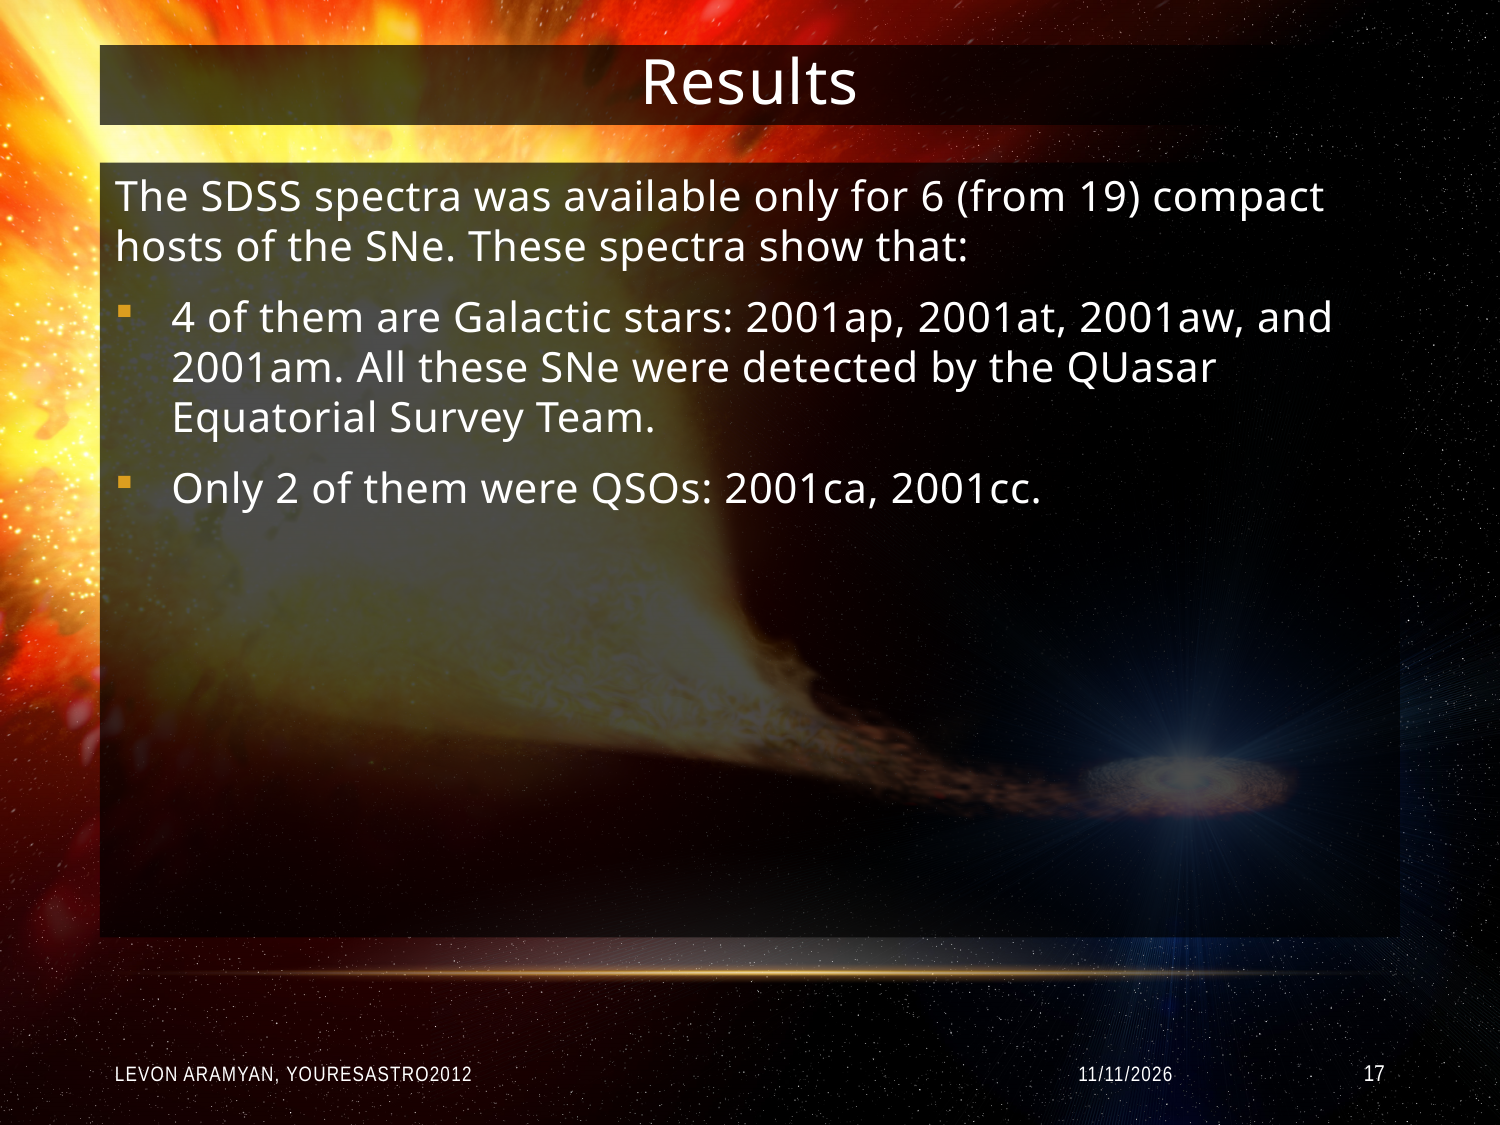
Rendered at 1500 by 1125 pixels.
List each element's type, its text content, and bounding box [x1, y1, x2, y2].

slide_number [937, 1042, 1188, 1103]
title Results [99, 45, 1400, 125]
footer Levon Aramyan, YouResAstro2012 [99, 1042, 575, 1103]
list The SDSS spectra was available only for 6 (from 19) compact hosts of the SNe. These spectra show that: 4 of them are Galactic stars: 2001ap, 2001at, 2001aw, and 2001am. All these SNe were detected by the QUasar Equatorial Survey Team. Only 2 of them were QSOs: 2001ca, 2001cc. [99, 162, 1400, 938]
slide_number 17 [1237, 1042, 1400, 1103]
picture [0, 0, 1500, 1125]
